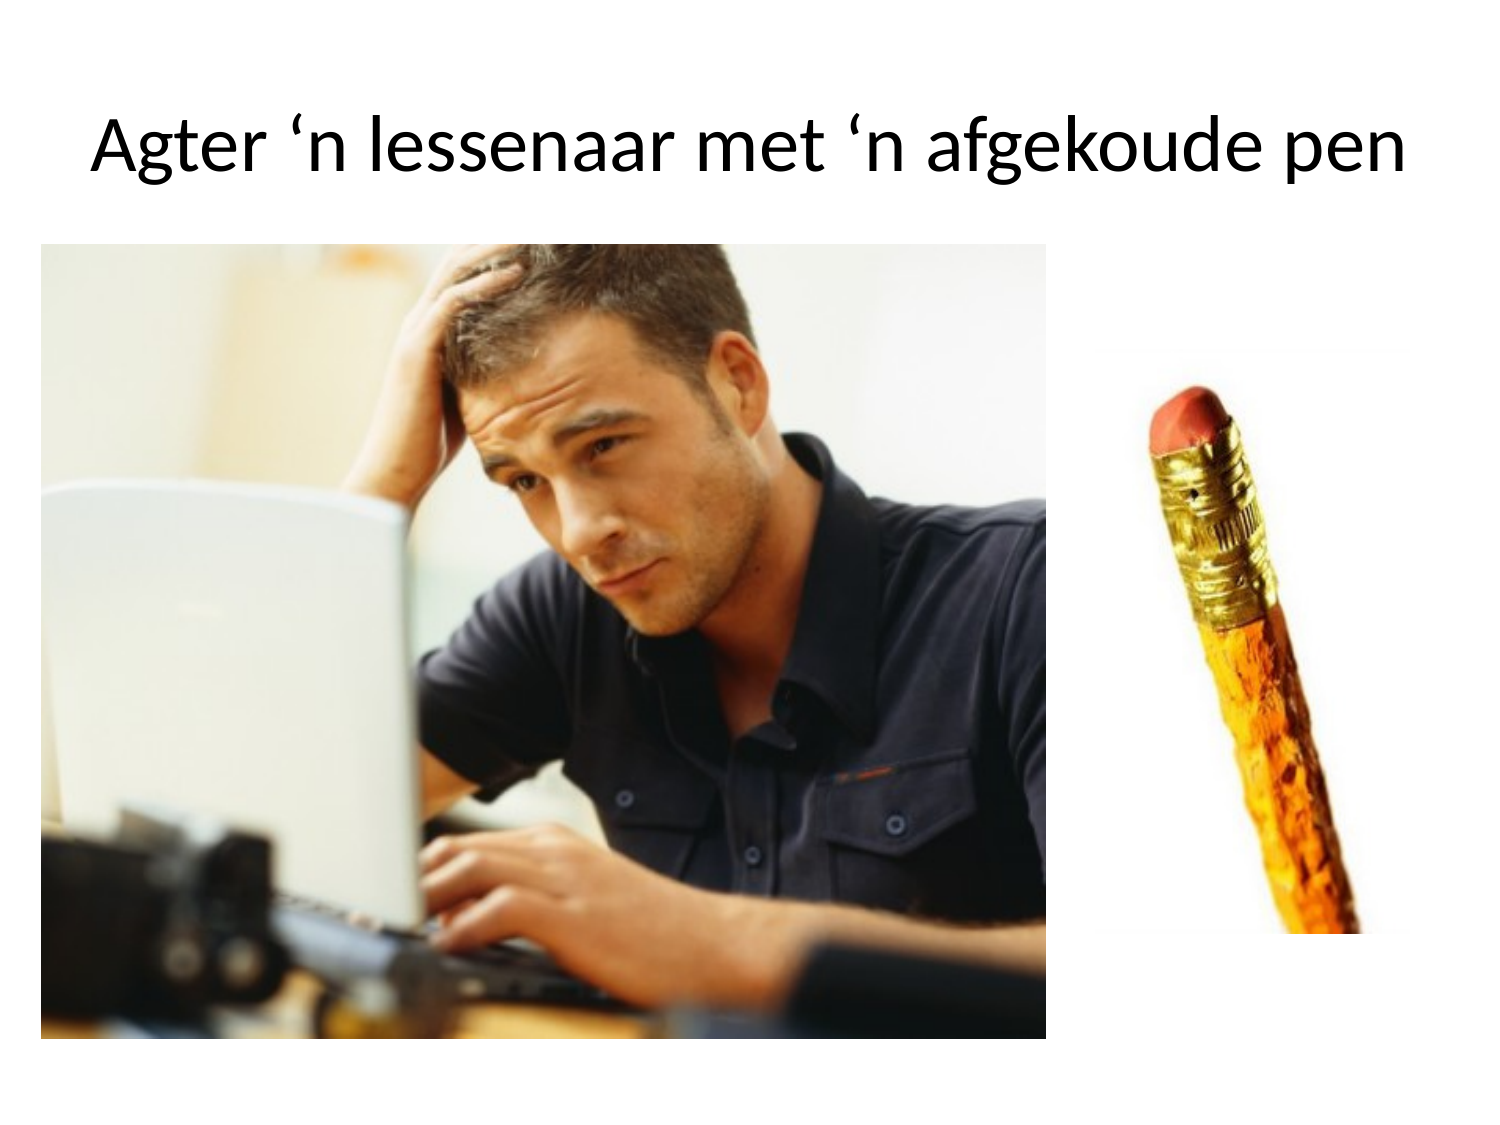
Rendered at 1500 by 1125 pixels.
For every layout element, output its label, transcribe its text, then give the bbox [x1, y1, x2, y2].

picture [40, 244, 1046, 1039]
picture [1094, 349, 1410, 934]
title Agter ‘n lessenaar met ‘n afgekoude pen [75, 45, 1425, 233]
